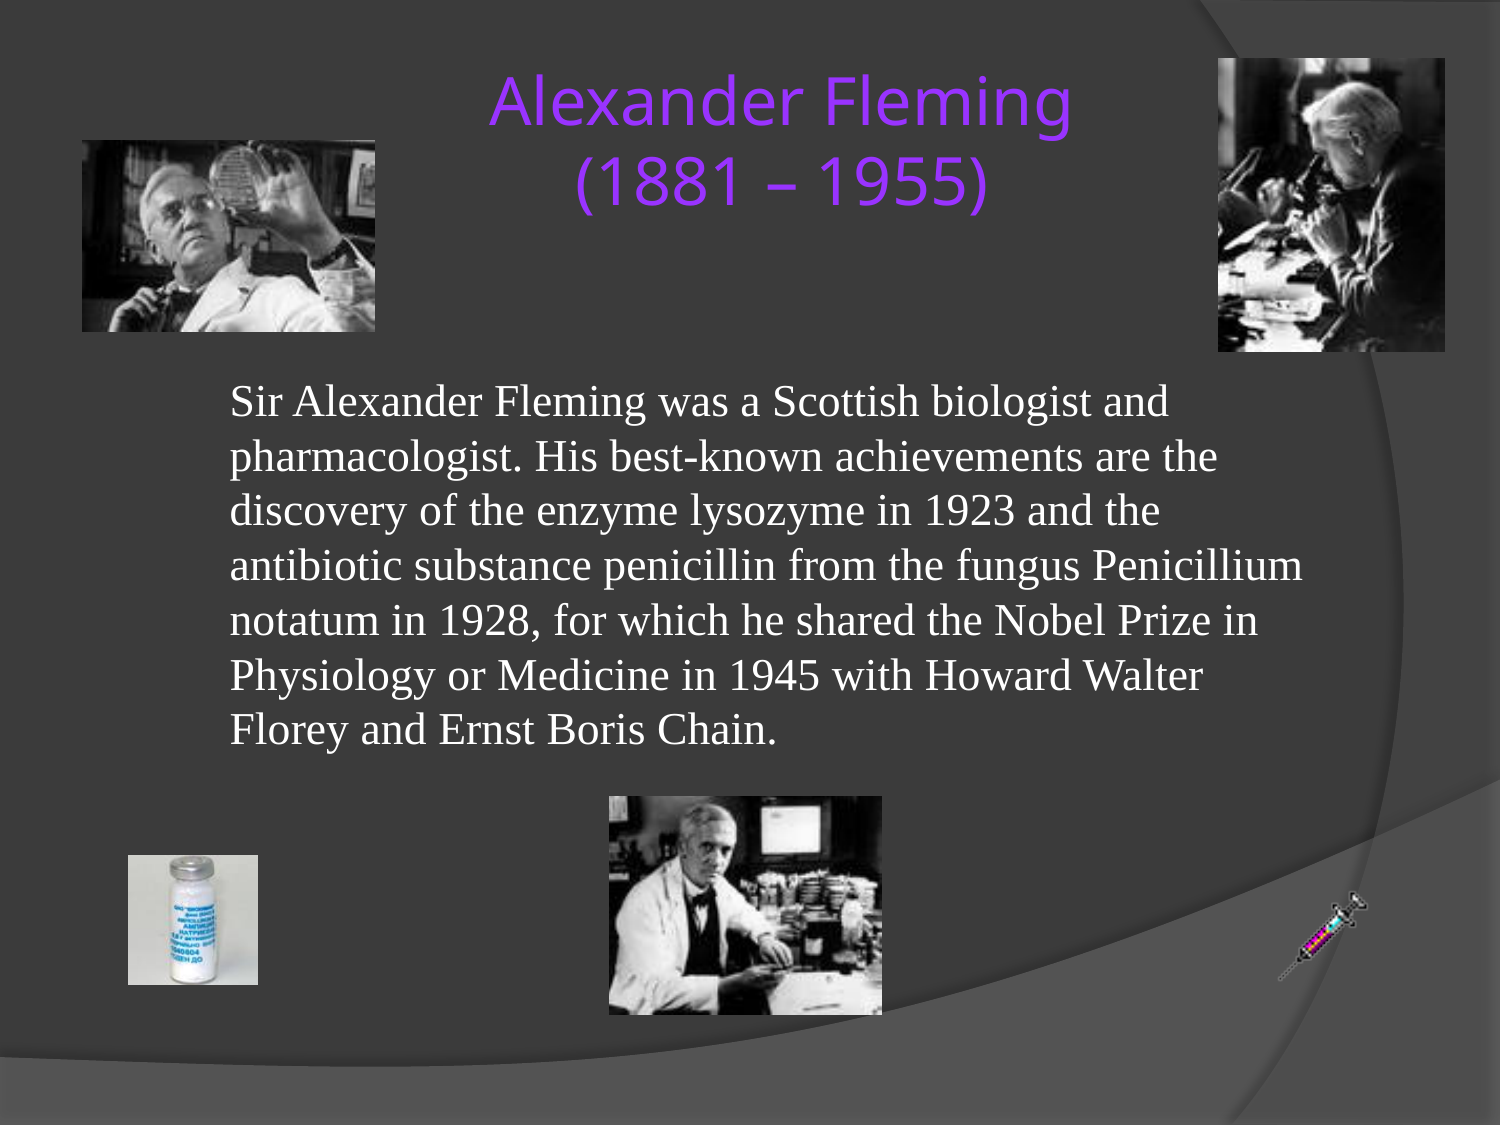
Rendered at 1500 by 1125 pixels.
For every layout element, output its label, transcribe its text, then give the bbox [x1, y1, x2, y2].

picture [1265, 878, 1383, 997]
picture [128, 855, 259, 985]
picture [1218, 58, 1445, 352]
picture [81, 140, 376, 332]
picture [609, 796, 883, 1016]
title Alexander Fleming (1881 – 1955) [281, 45, 1300, 233]
list Sir Alexander Fleming was a Scottish biologist and pharmacologist. His best-known achievements are the discovery of the enzyme lysozyme in 1923 and the antibiotic substance penicillin from the fungus Penicillium notatum in 1928, for which he shared the Nobel Prize in Physiology or Medicine in 1945 with Howard Walter Florey and Ernst Boris Chain. [152, 363, 1348, 774]
